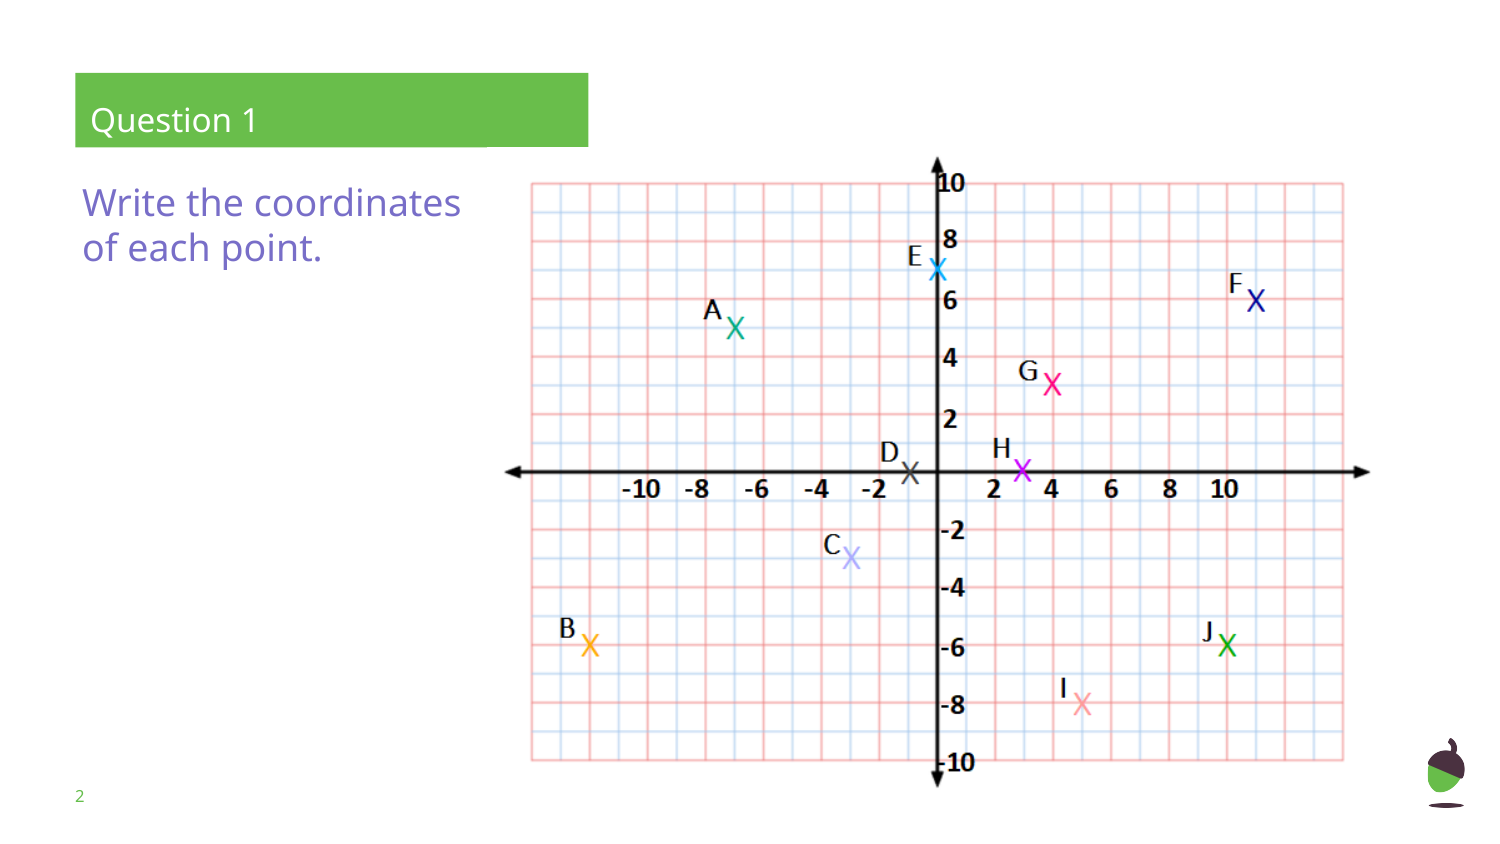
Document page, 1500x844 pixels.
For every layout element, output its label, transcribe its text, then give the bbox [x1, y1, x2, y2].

slide_number ‹#› [75, 786, 194, 816]
picture [1427, 738, 1465, 808]
subtitle Question 1 [75, 72, 589, 148]
text_box Write the coordinates of each point. [67, 164, 481, 272]
picture [486, 147, 1386, 794]
